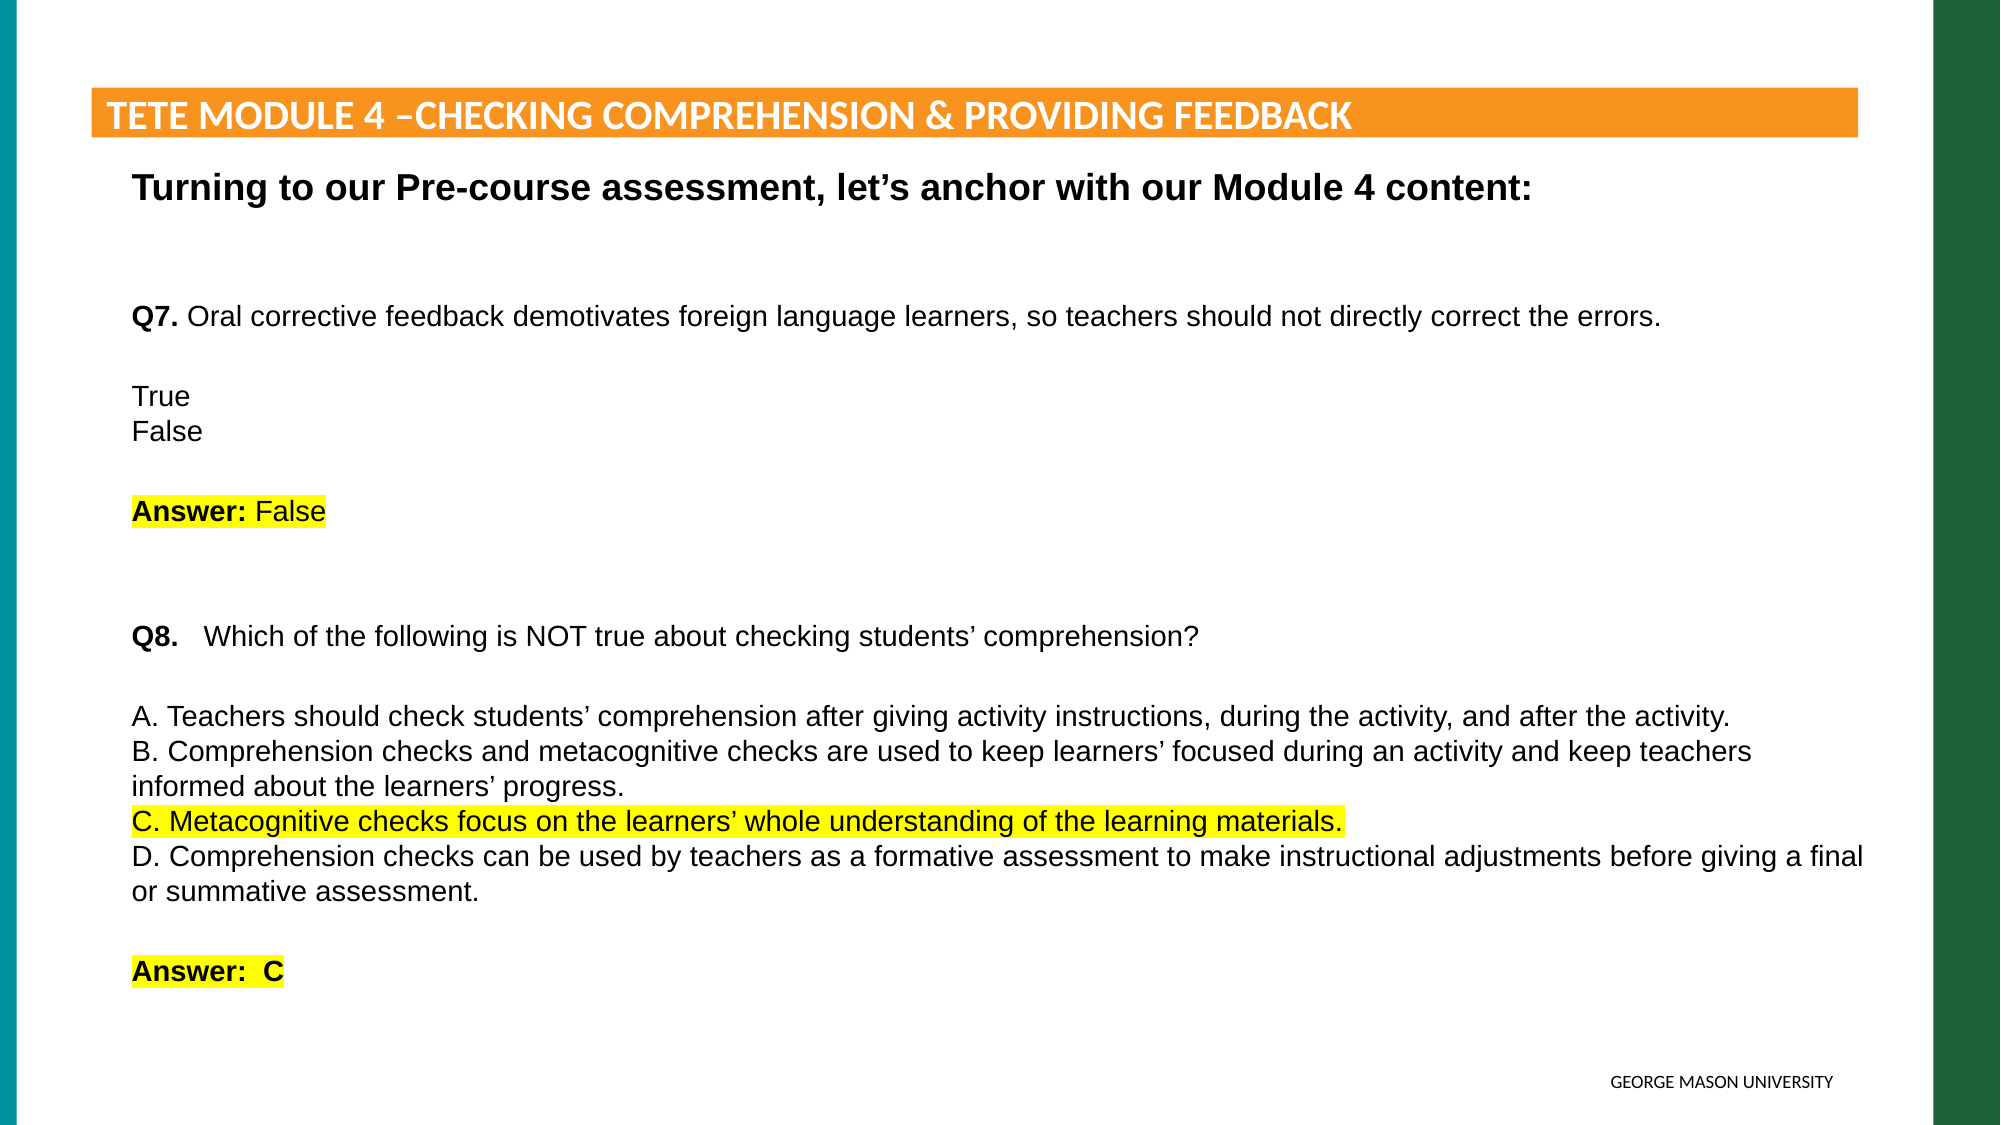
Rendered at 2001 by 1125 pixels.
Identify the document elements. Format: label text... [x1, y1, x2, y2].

text_box Turning to our Pre-course assessment, let’s anchor with our Module 4 content: Q7. Oral corrective feedback demotivates foreign language learners, so teachers should not directly correct the errors. True False Answer: False Q8. Which of the following is NOT true about checking students’ comprehension? A. Teachers should check students’ comprehension after giving activity instructions, during the activity, and after the activity. B. Comprehension checks and metacognitive checks are used to keep learners’ focused during an activity and keep teachers informed about the learners’ progress. C. Metacognitive checks focus on the learners’ whole understanding of the learning materials. D. Comprehension checks can be used by teachers as a formative assessment to make instructional adjustments before giving a final or summative assessment. Answer: C [116, 155, 1884, 1110]
text_box TETE MODULE 4 –CHECKING COMPREHENSION & PROVIDING FEEDBACK [91, 87, 1859, 138]
